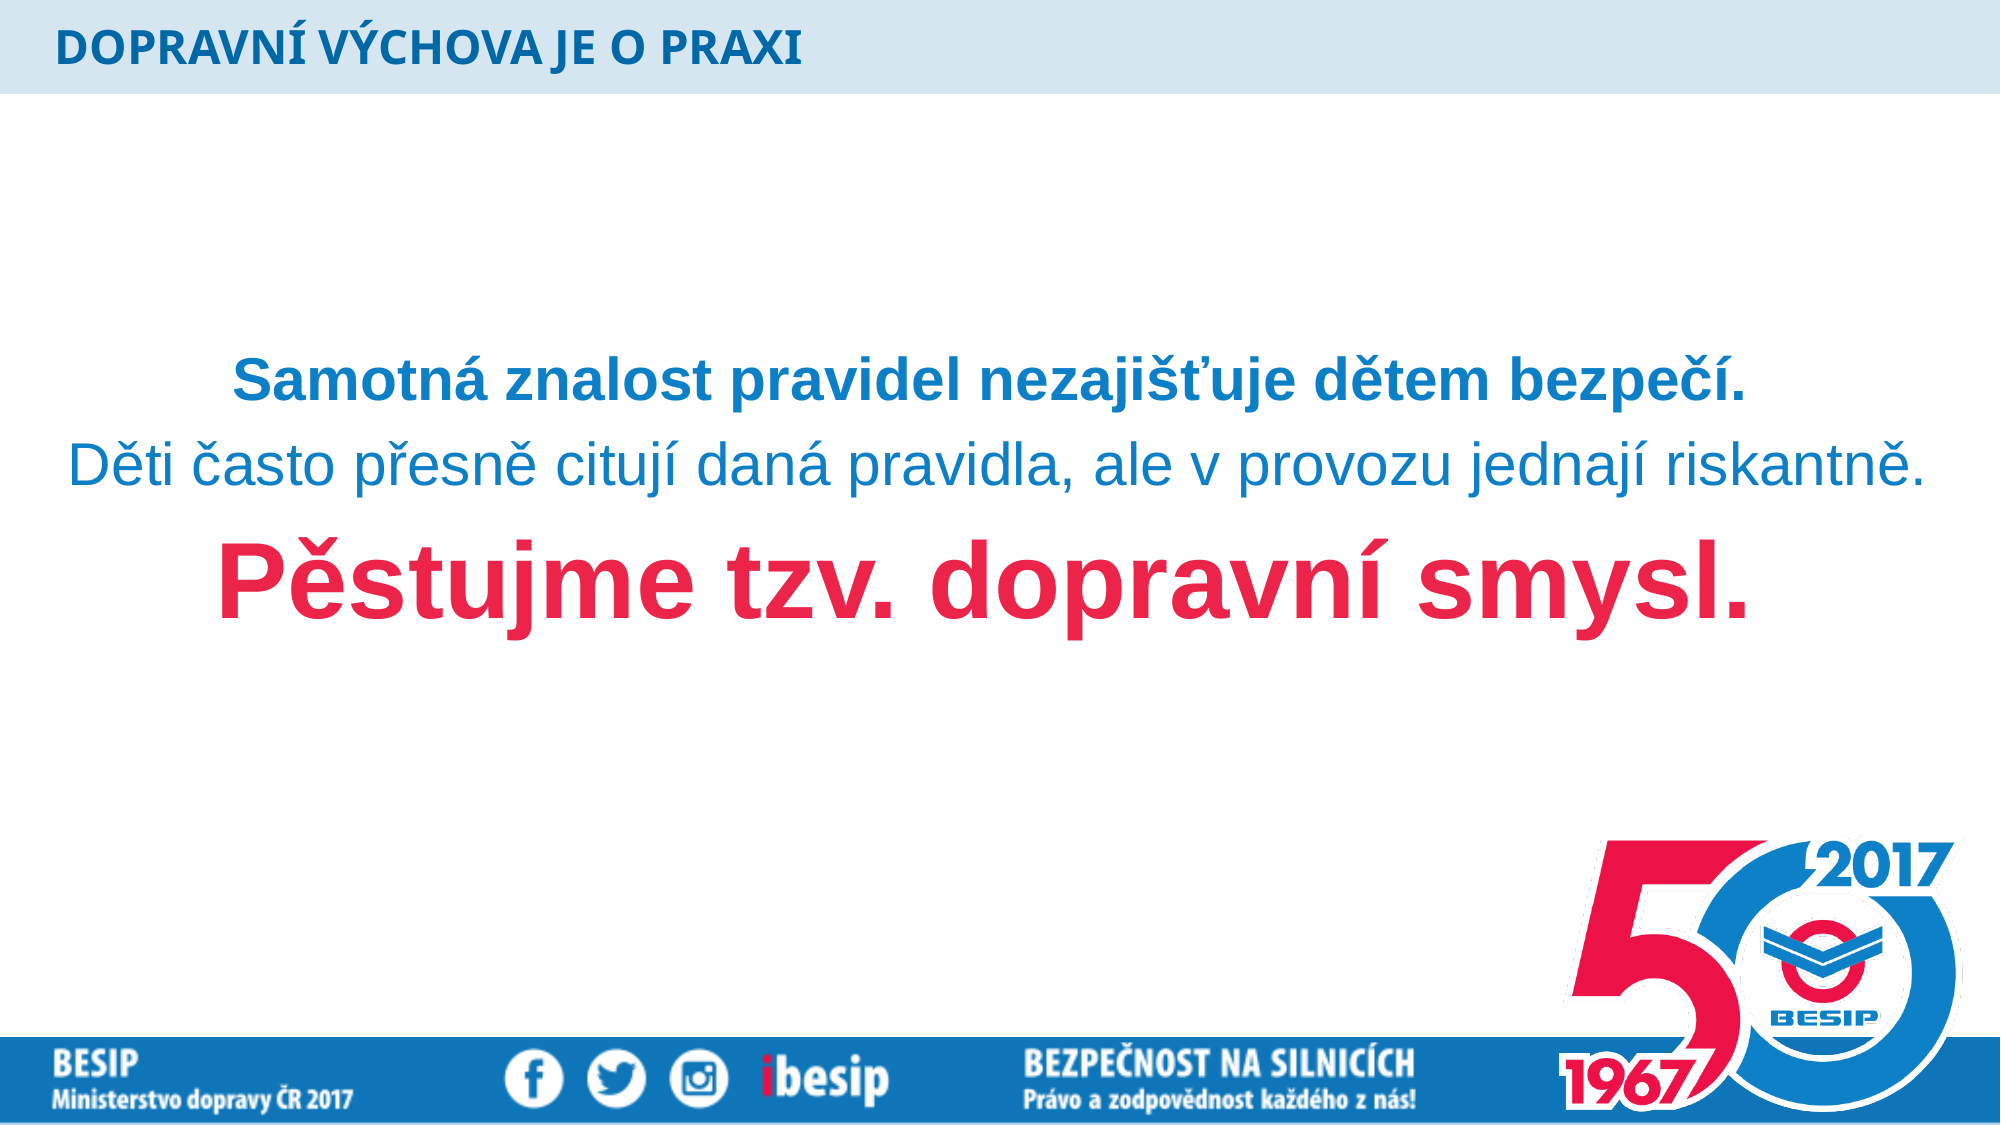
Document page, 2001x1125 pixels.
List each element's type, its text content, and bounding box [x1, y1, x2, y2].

title DOPRAVNÍ VÝCHOVA JE O PRAXI [46, 13, 1964, 85]
picture [0, 834, 2000, 1125]
list Samotná znalost pravidel nezajišťuje dětem bezpečí. Děti často přesně citují daná pravidla, ale v provozu jednají riskantně. Pěstujme tzv. dopravní smysl. [57, 163, 1941, 903]
